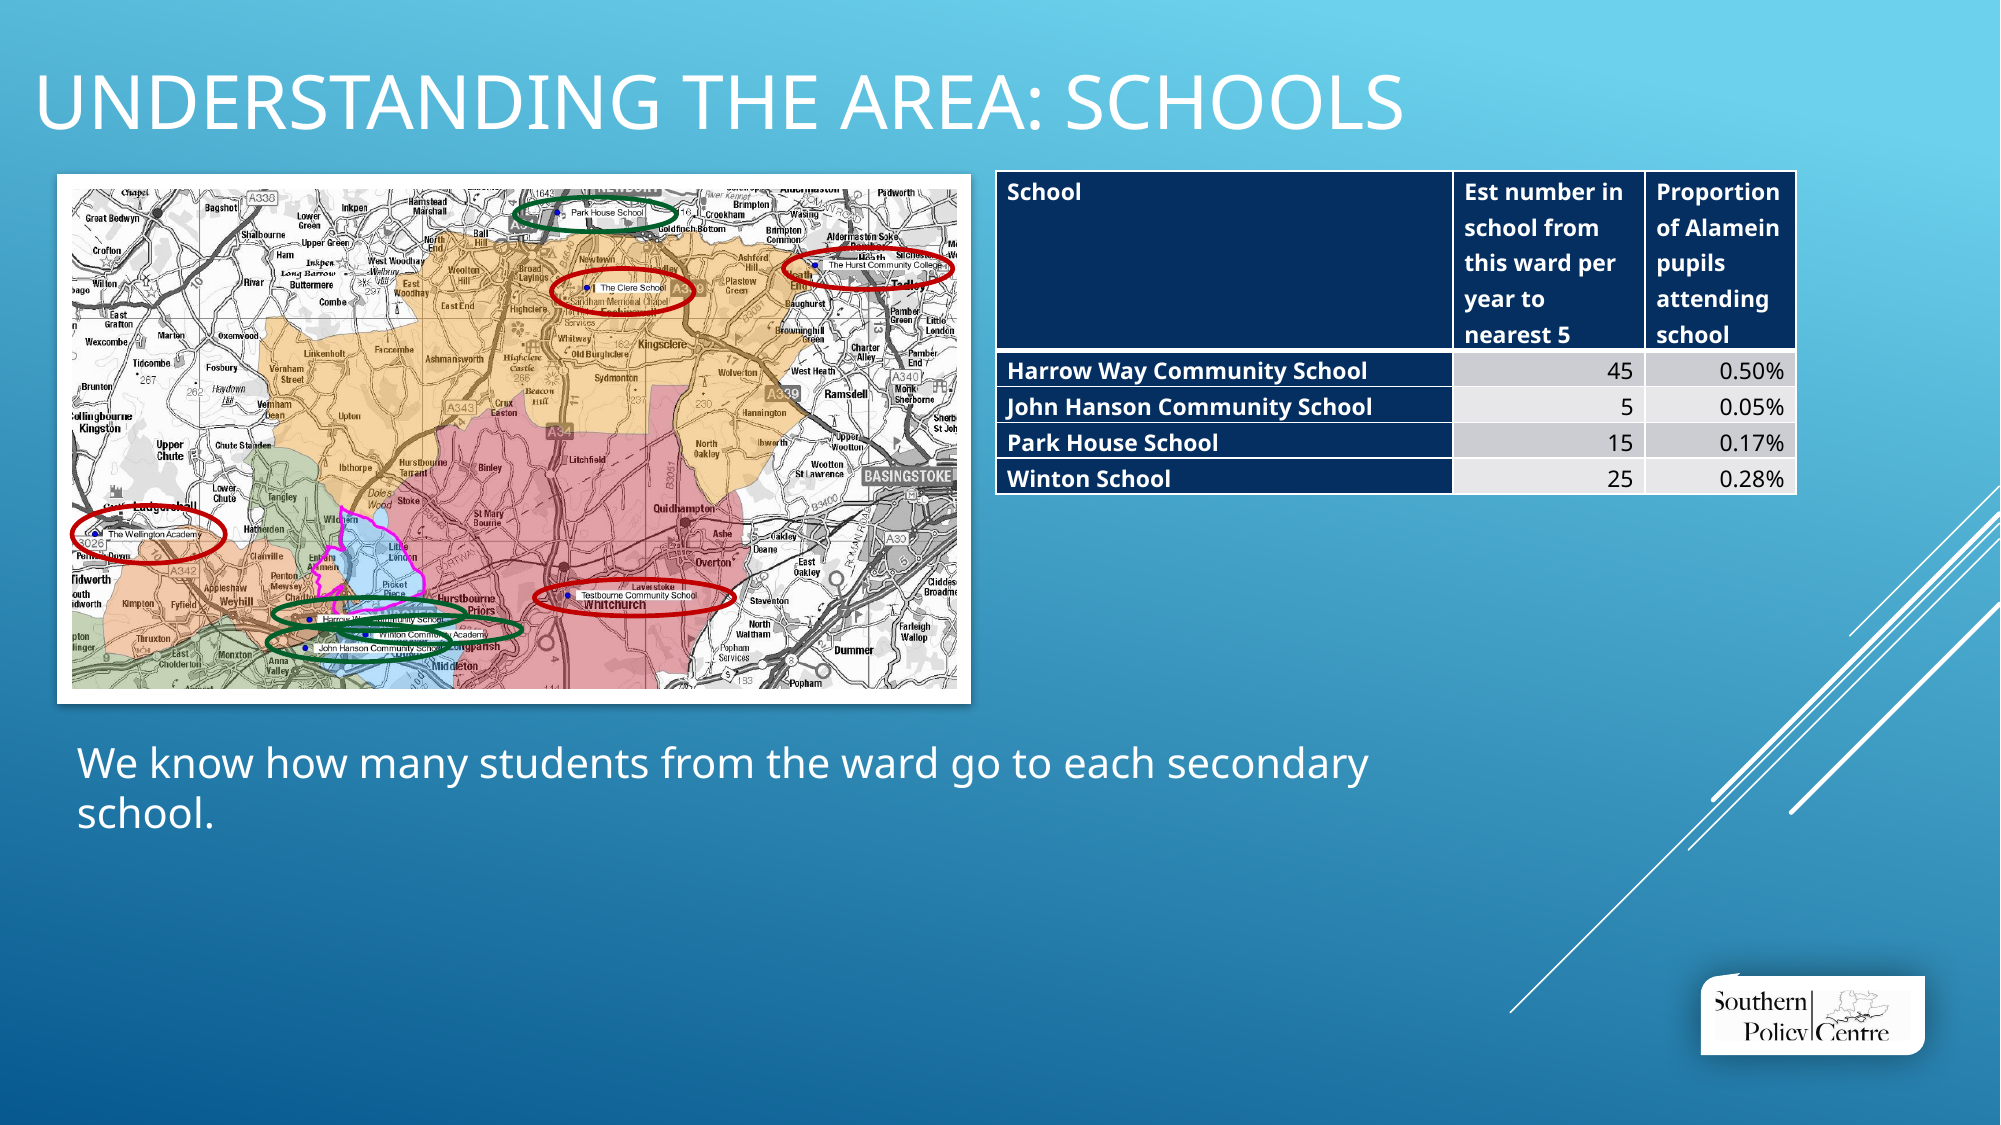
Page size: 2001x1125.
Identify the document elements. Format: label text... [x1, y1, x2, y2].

table_cell Winton School [997, 459, 1452, 493]
table_cell Harrow Way Community School [997, 353, 1452, 386]
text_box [71, 188, 957, 690]
table_header Proportion of Alamein pupils attending school [1646, 172, 1795, 348]
table_header Est number in school from this ward per year to nearest 5 [1454, 172, 1644, 348]
table_cell 0.28% [1646, 459, 1795, 493]
table_cell 45 [1454, 353, 1644, 386]
table_cell Park House School [997, 423, 1452, 457]
table_cell 0.50% [1646, 353, 1795, 386]
title Understanding the area: Schools [18, 3, 1549, 152]
picture [1707, 983, 1918, 1048]
table_cell 15 [1454, 423, 1644, 457]
table_cell 0.17% [1646, 423, 1795, 457]
table_cell 5 [1454, 387, 1644, 422]
list We know how many students from the ward go to each secondary school. [61, 729, 1427, 1066]
table_header School [997, 172, 1452, 348]
table_cell John Hanson Community School [997, 387, 1452, 422]
table_cell 0.05% [1646, 387, 1795, 422]
table_cell 25 [1454, 459, 1644, 493]
